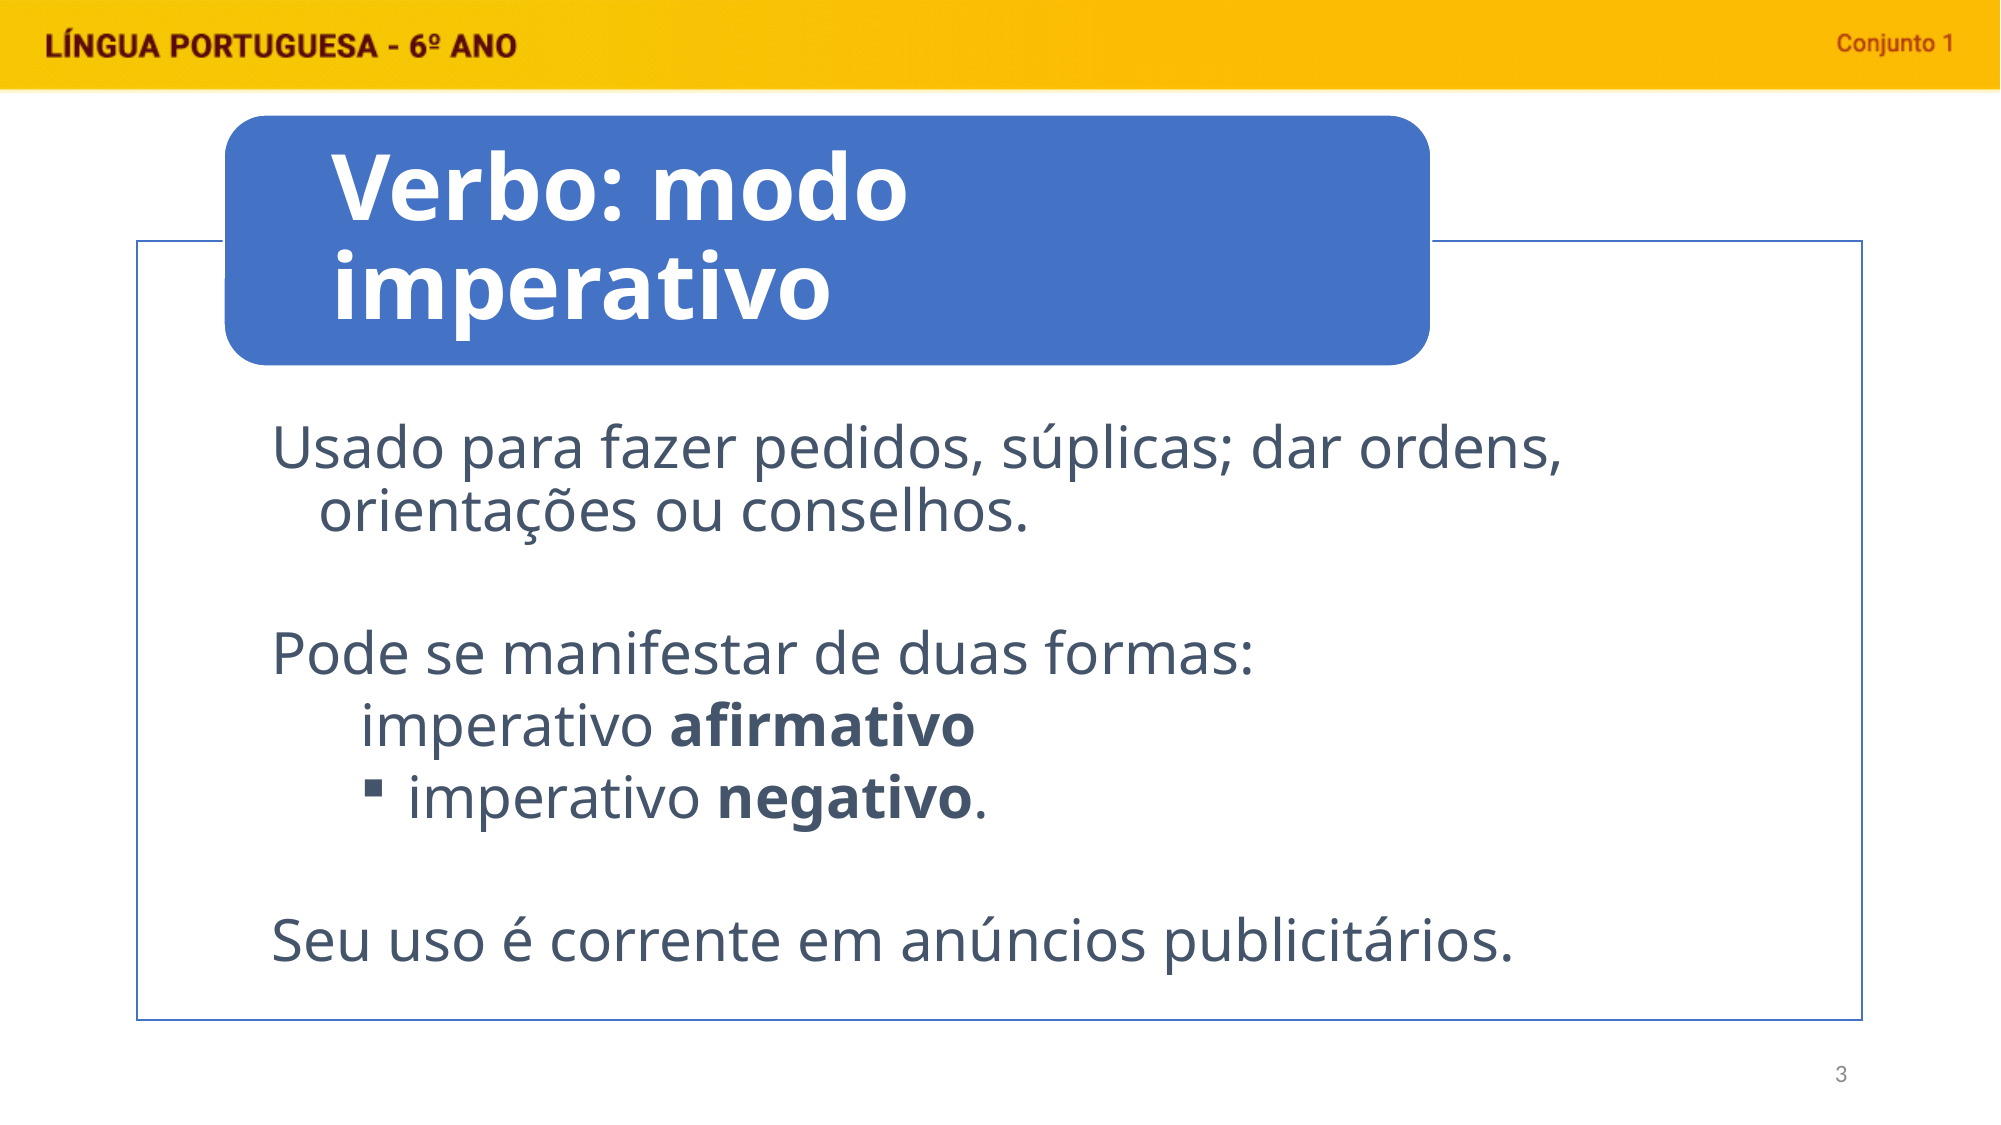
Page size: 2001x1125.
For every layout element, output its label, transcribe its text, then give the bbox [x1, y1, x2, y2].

picture [0, 0, 2000, 93]
slide_number 3 [1412, 1042, 1863, 1103]
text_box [137, 106, 1863, 1029]
